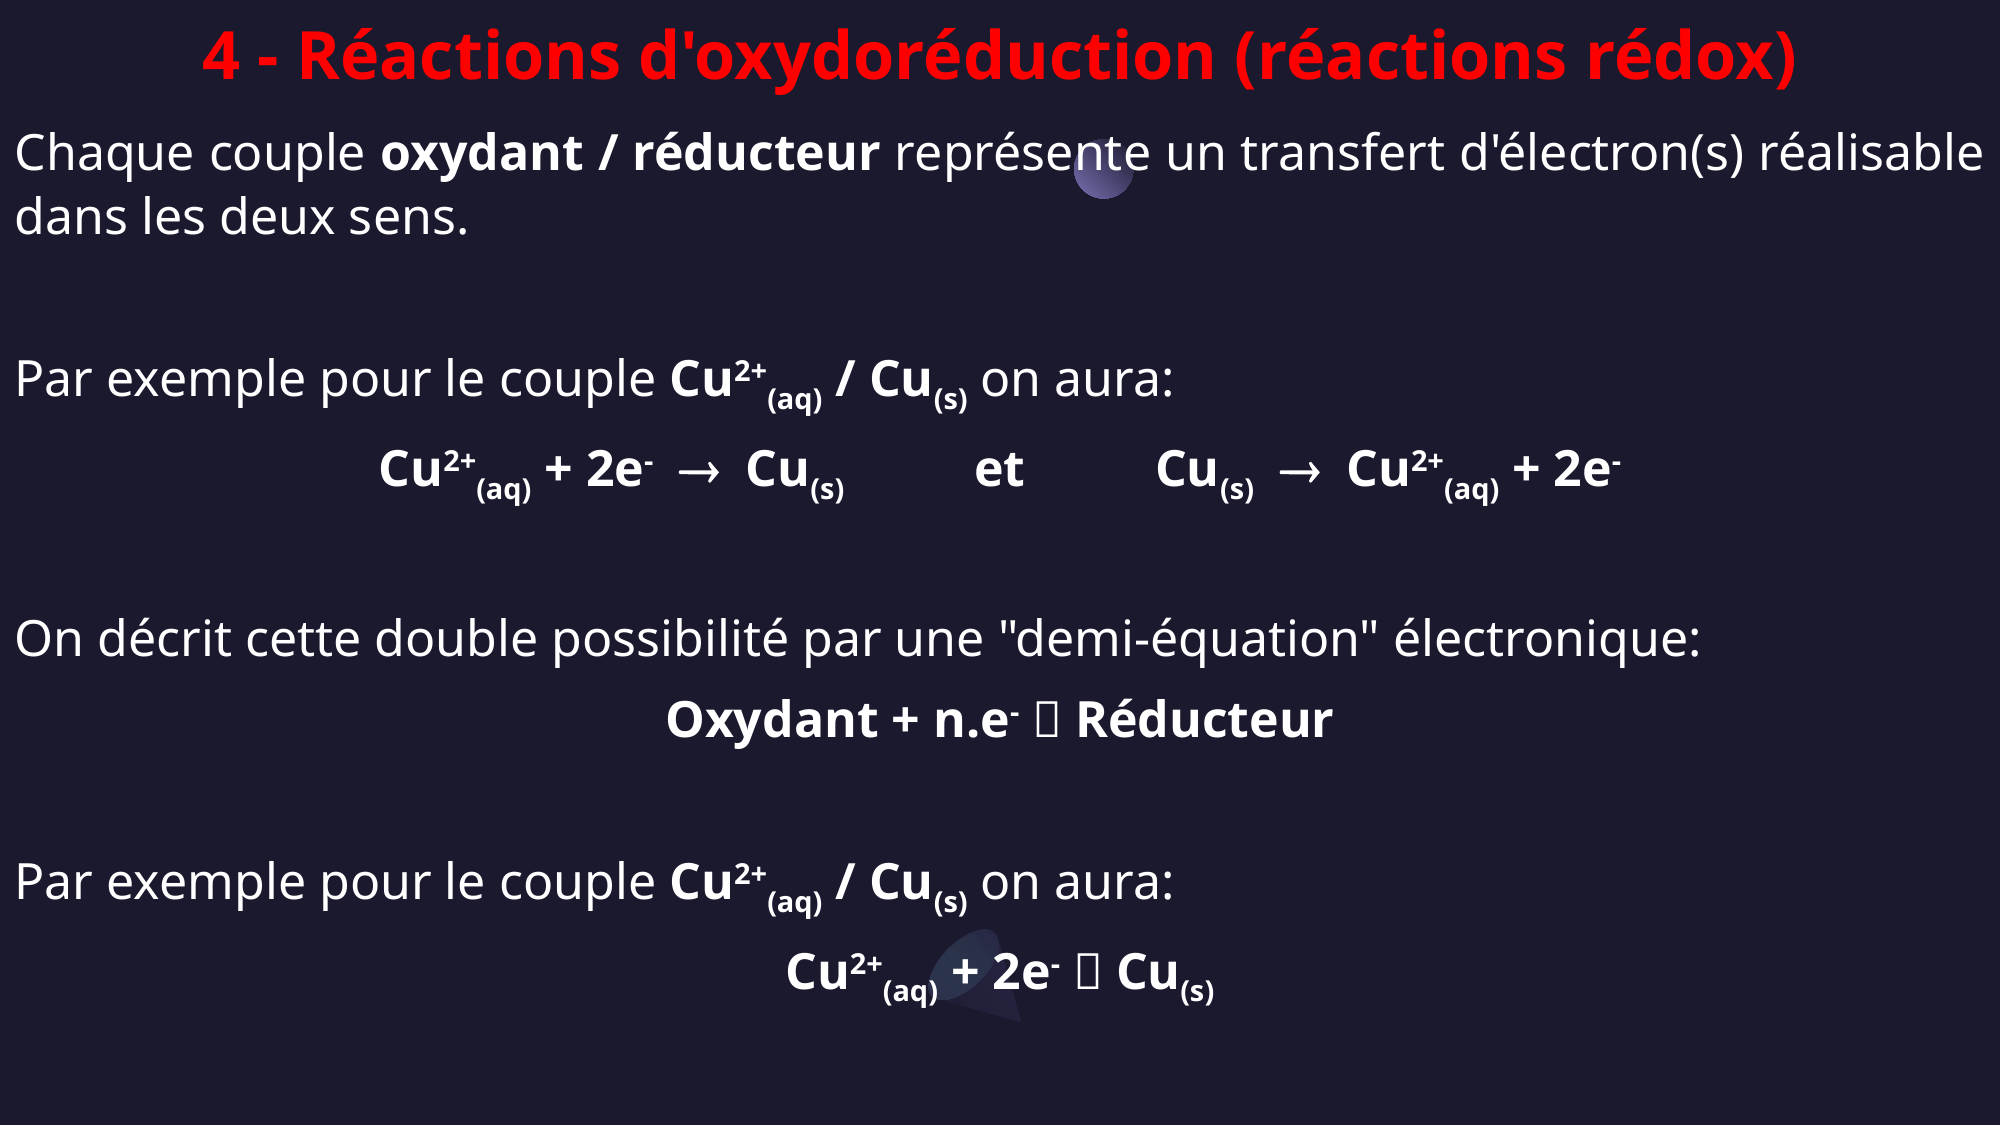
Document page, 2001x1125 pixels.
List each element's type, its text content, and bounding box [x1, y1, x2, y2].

text_box Chaque couple oxydant / réducteur représente un transfert d'électron(s) réalisable dans les deux sens. Par exemple pour le couple Cu2+(aq) / Cu(s) on aura: Cu2+(aq) + 2e-  Cu(s) et Cu(s)  Cu2+(aq) + 2e- On décrit cette double possibilité par une "demi-équation" électronique: Oxydant + n.e-  Réducteur Par exemple pour le couple Cu2+(aq) / Cu(s) on aura: Cu2+(aq) + 2e-  Cu(s) [0, 108, 2000, 1015]
text_box 4 - Réactions d'oxydoréduction (réactions rédox) [0, 0, 2000, 101]
